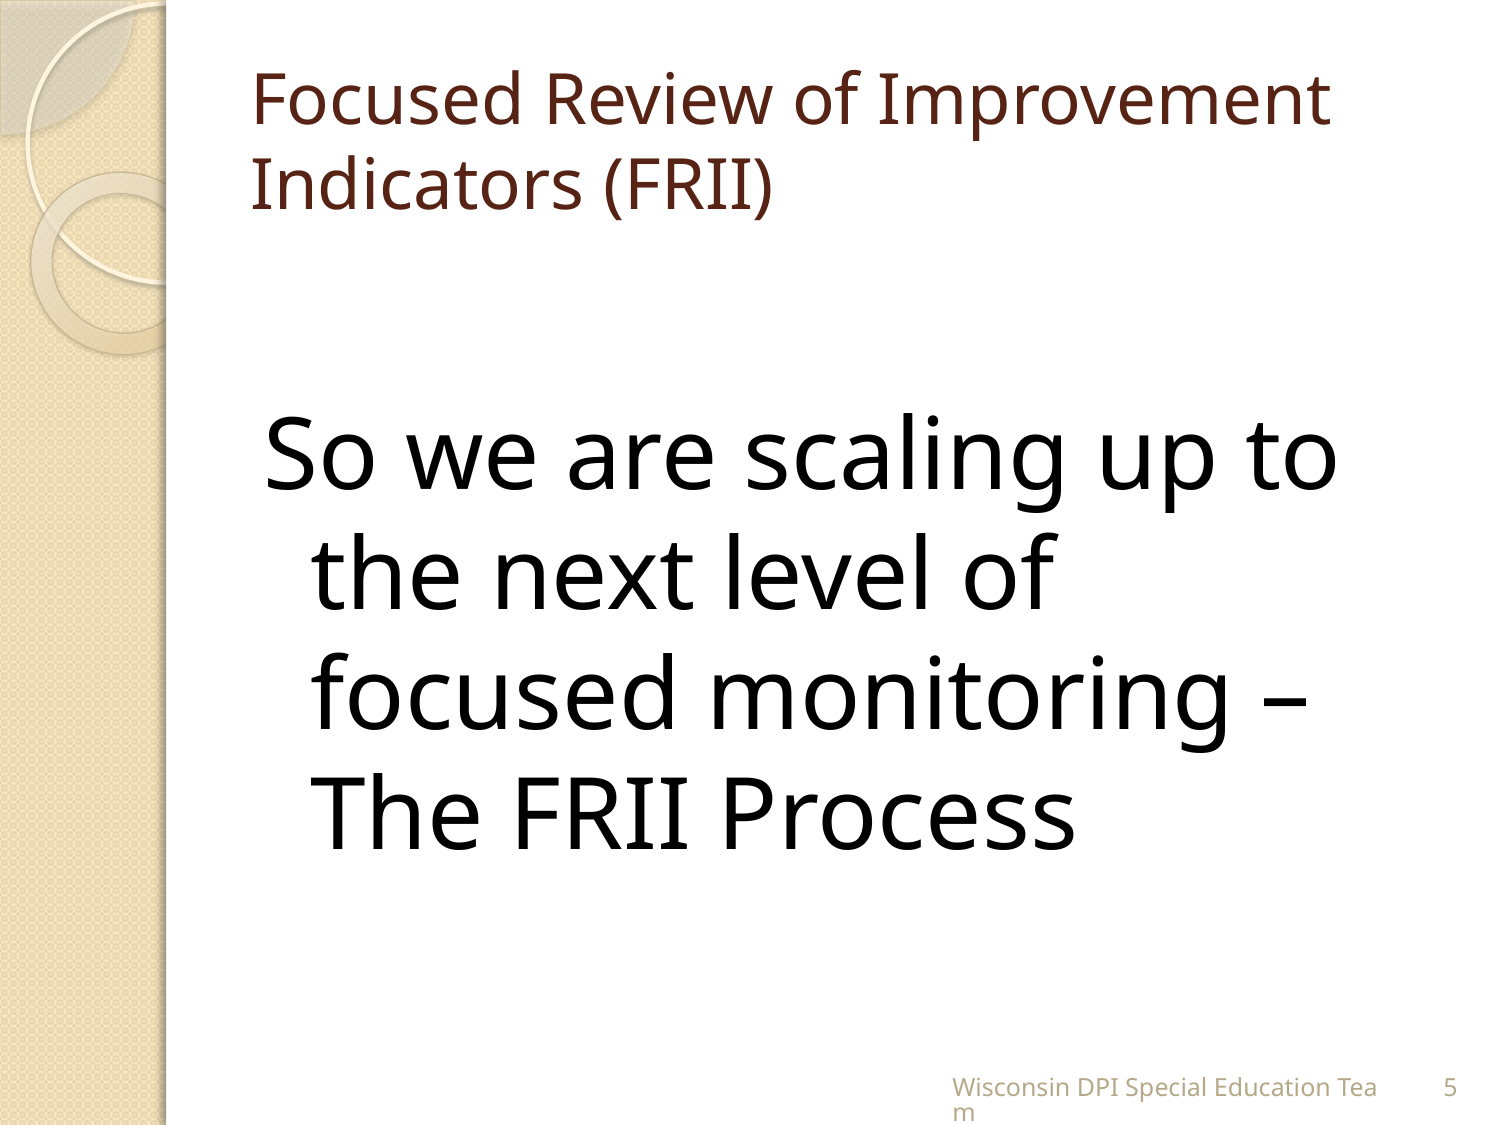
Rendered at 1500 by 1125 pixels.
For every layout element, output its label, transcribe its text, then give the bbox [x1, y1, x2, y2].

list So we are scaling up to the next level of focused monitoring – The FRII Process [235, 237, 1466, 1025]
slide_number 5 [1413, 1034, 1488, 1113]
footer Wisconsin DPI Special Education Team [937, 1034, 1413, 1113]
title Focused Review of Improvement Indicators (FRII) [235, 45, 1466, 233]
